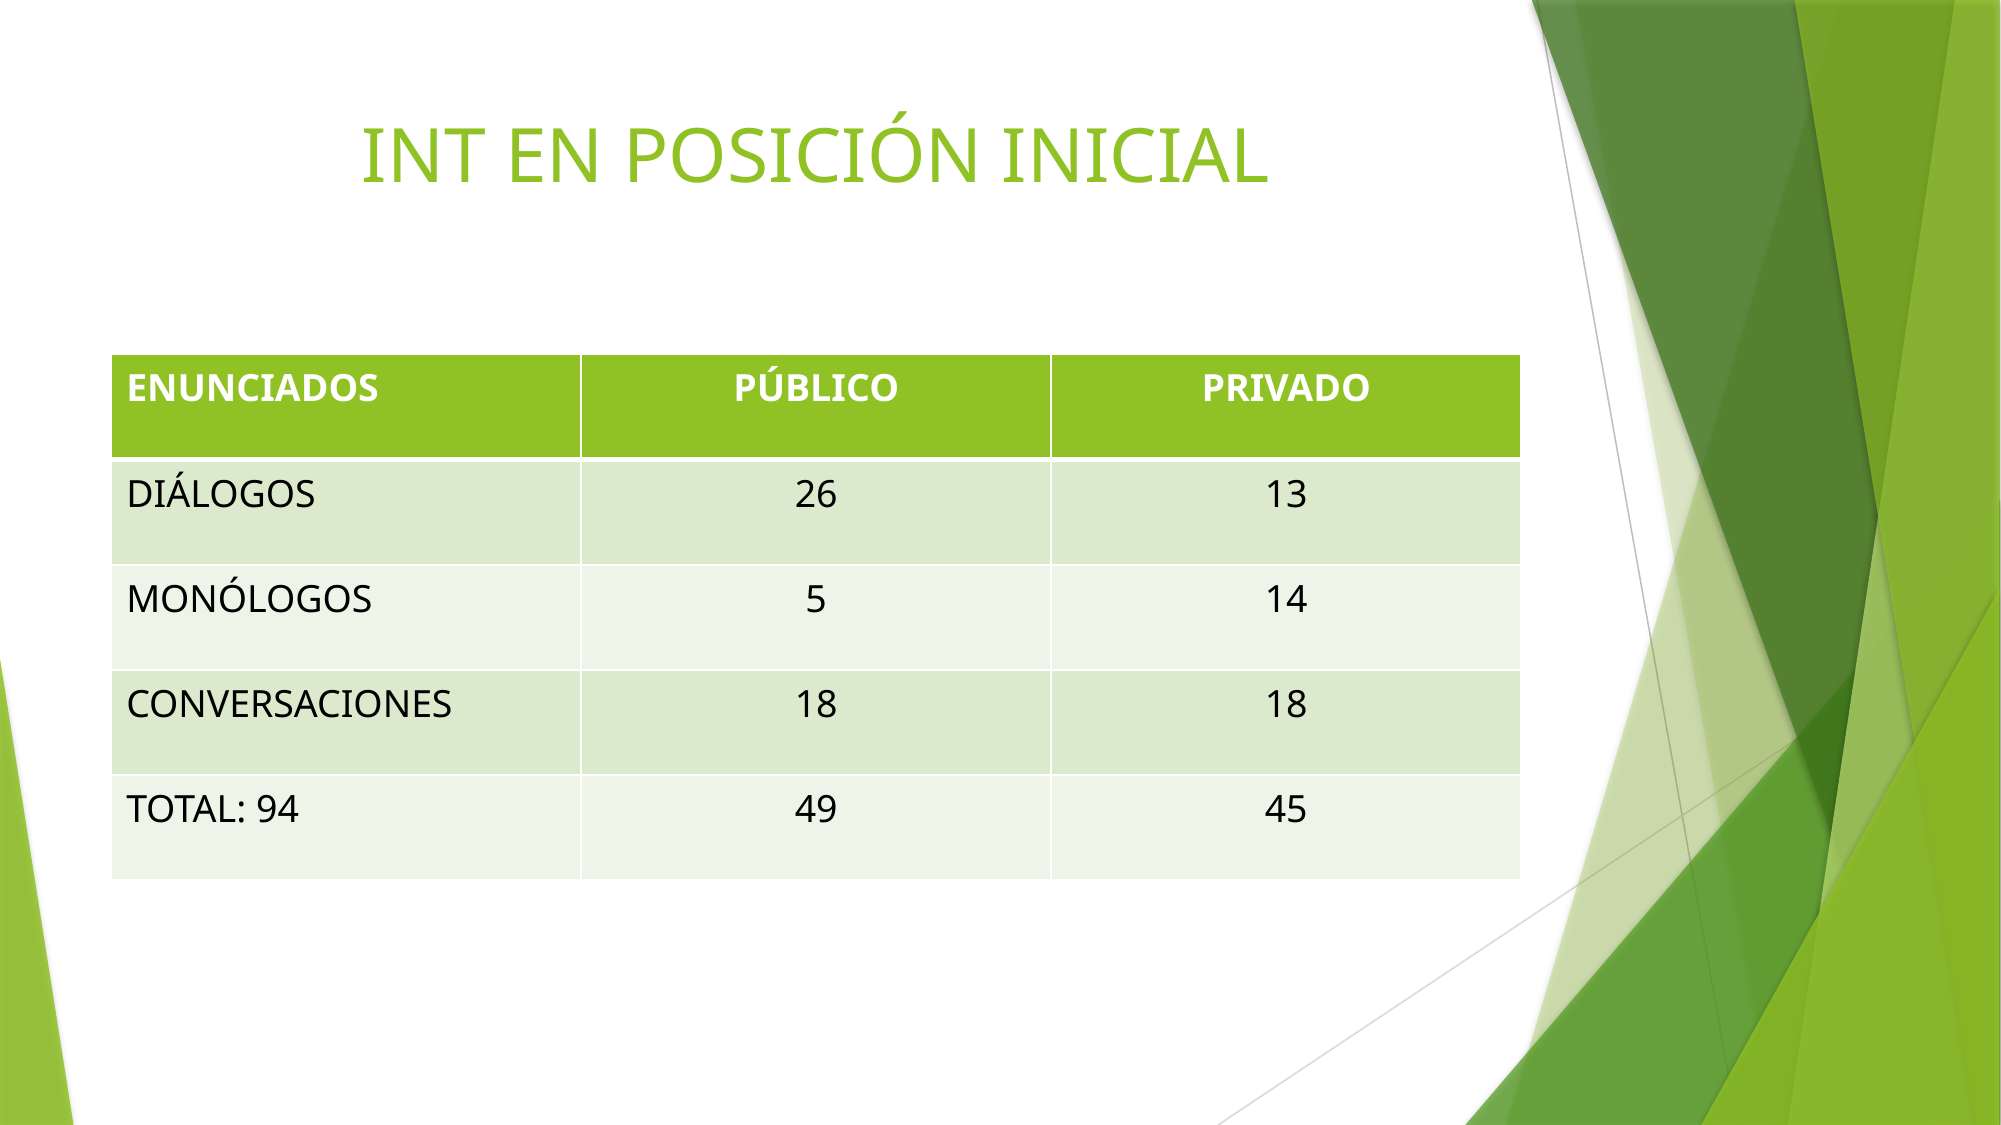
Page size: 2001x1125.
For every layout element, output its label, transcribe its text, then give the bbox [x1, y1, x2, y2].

table_cell CONVERSACIONES [112, 671, 580, 774]
table_cell 26 [582, 462, 1050, 564]
table_cell MONÓLOGOS [112, 566, 580, 669]
table_cell 49 [582, 776, 1050, 879]
table_cell 45 [1052, 776, 1520, 879]
table_cell 5 [582, 566, 1050, 669]
table_header PÚBLICO [582, 355, 1050, 457]
table_header ENUNCIADOS [112, 355, 580, 457]
table_cell 18 [582, 671, 1050, 774]
table_cell 18 [1052, 671, 1520, 774]
title INT EN POSICIÓN INICIAL [111, 99, 1522, 220]
table_cell DIÁLOGOS [112, 462, 580, 564]
table_cell 14 [1052, 566, 1520, 669]
table_header PRIVADO [1052, 355, 1520, 457]
table_cell 13 [1052, 462, 1520, 564]
table_cell TOTAL: 94 [112, 776, 580, 879]
